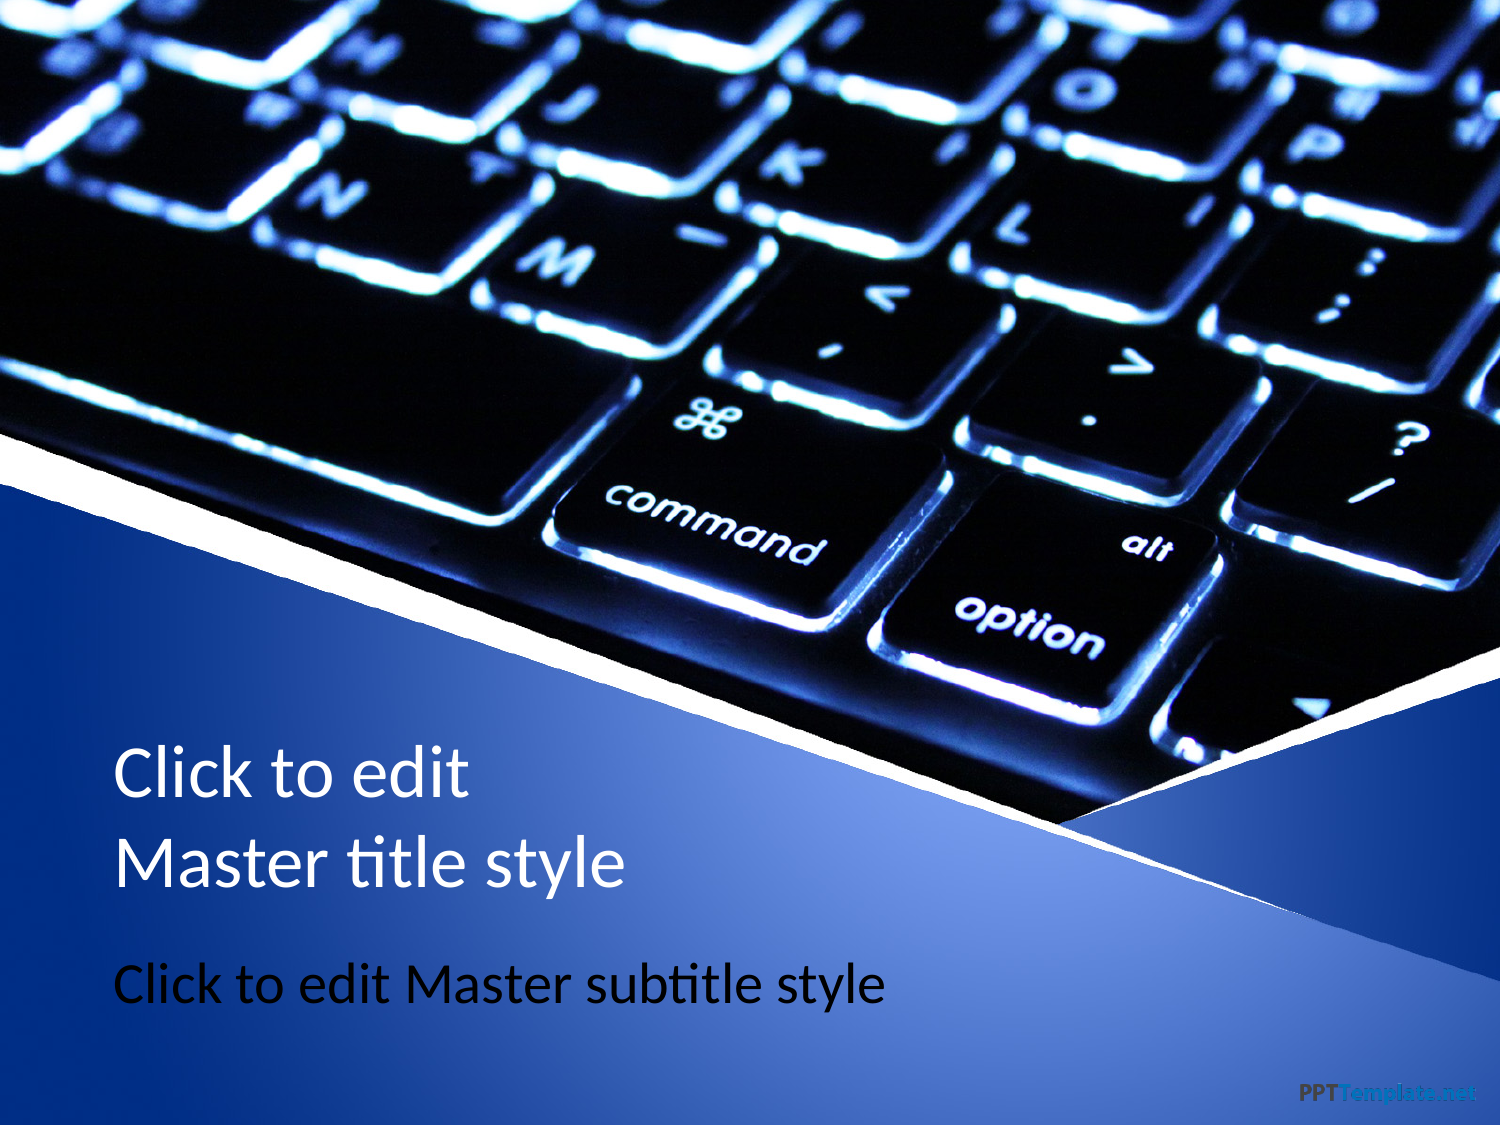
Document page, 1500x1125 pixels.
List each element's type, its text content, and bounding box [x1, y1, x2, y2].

subtitle Click to edit Master subtitle style [98, 938, 1427, 1039]
title Click to edit Master title style [98, 687, 1427, 938]
picture [0, 0, 1500, 1125]
